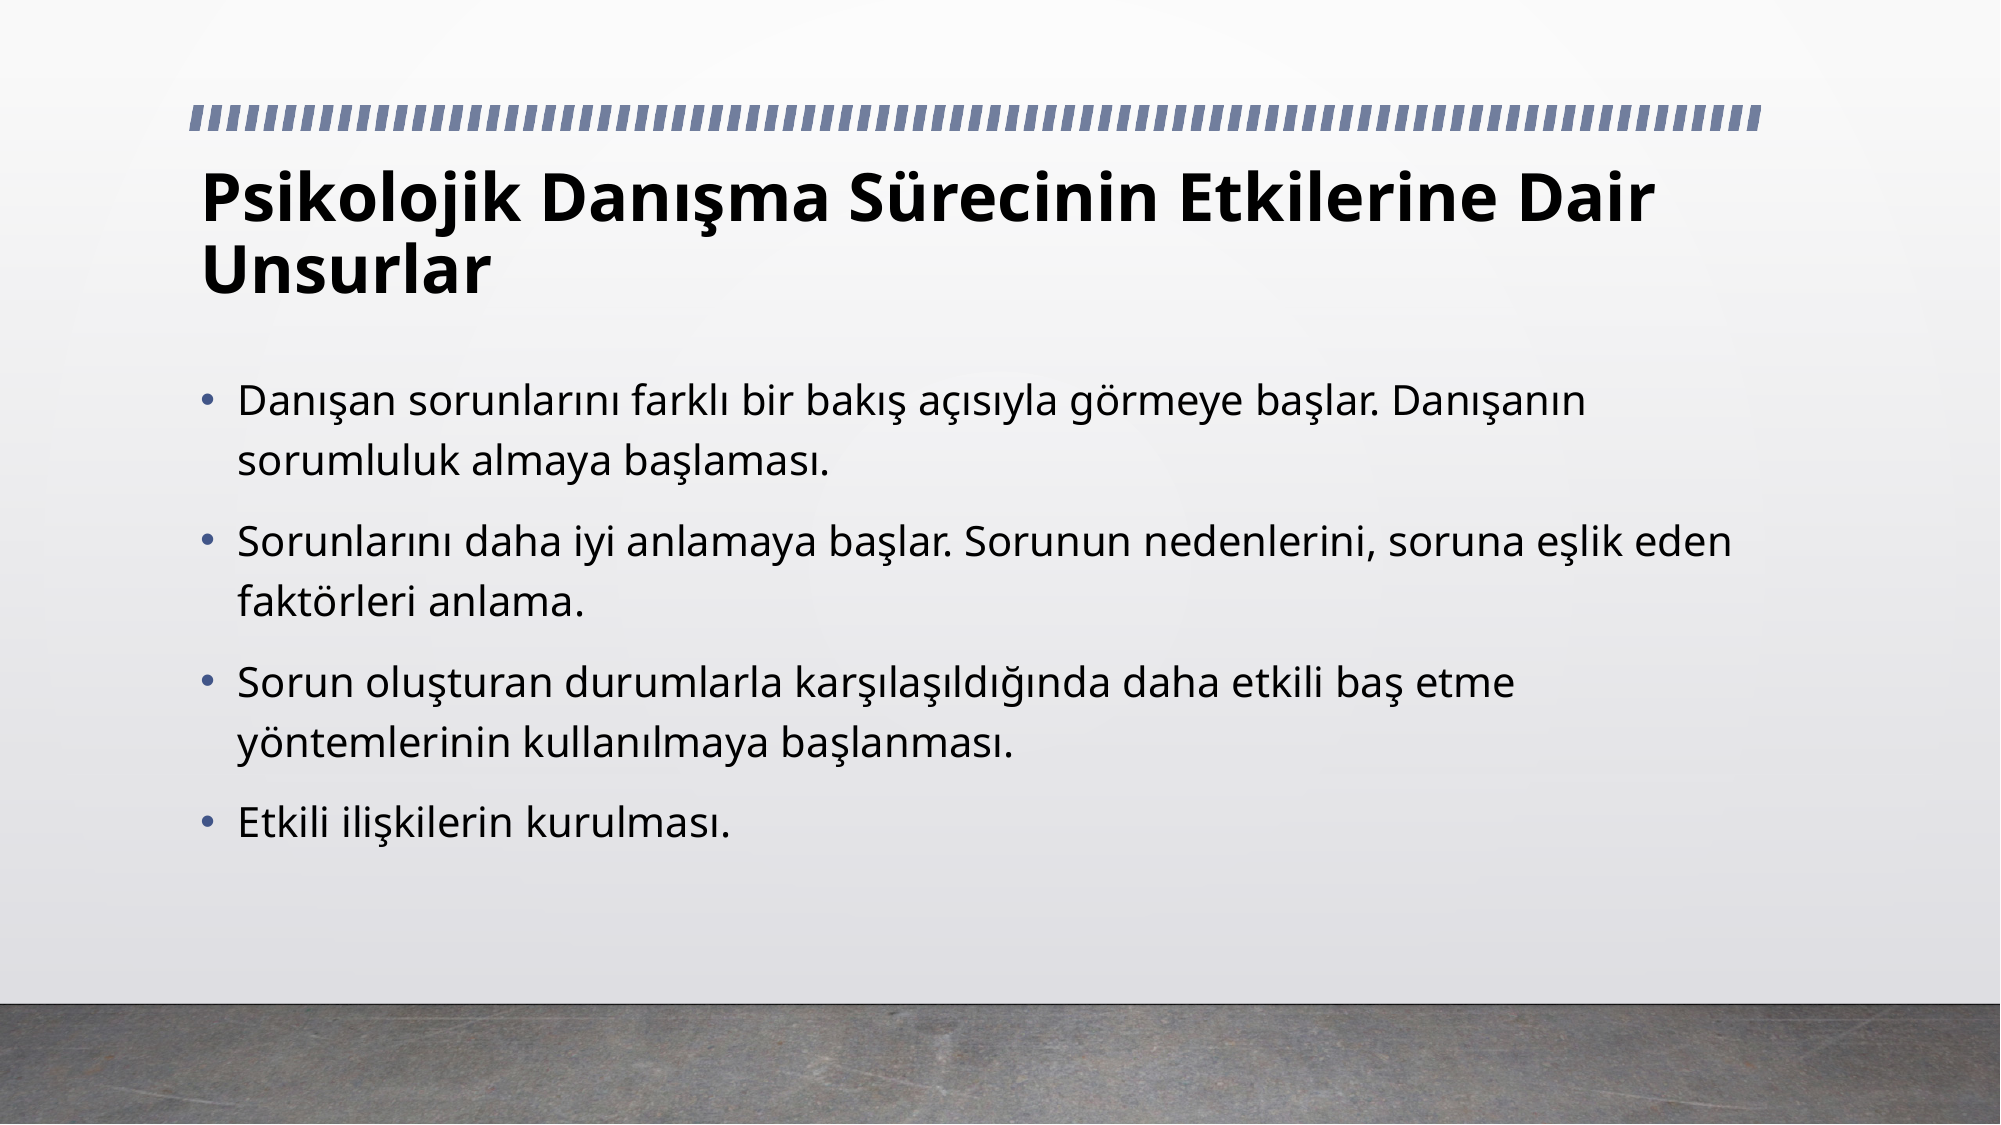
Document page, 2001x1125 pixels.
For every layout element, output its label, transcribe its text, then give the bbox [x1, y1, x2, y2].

picture [0, 1004, 2000, 1124]
list Danışan sorunlarını farklı bir bakış açısıyla görmeye başlar. Danışanın sorumluluk almaya başlaması. Sorunlarını daha iyi anlamaya başlar. Sorunun nedenlerini, soruna eşlik eden faktörleri anlama. Sorun oluşturan durumlarla karşılaşıldığında daha etkili baş etme yöntemlerinin kullanılmaya başlanması. Etkili ilişkilerin kurulması. [185, 356, 1761, 897]
title Psikolojik Danışma Sürecinin Etkilerine Dair Unsurlar [185, 156, 1761, 329]
